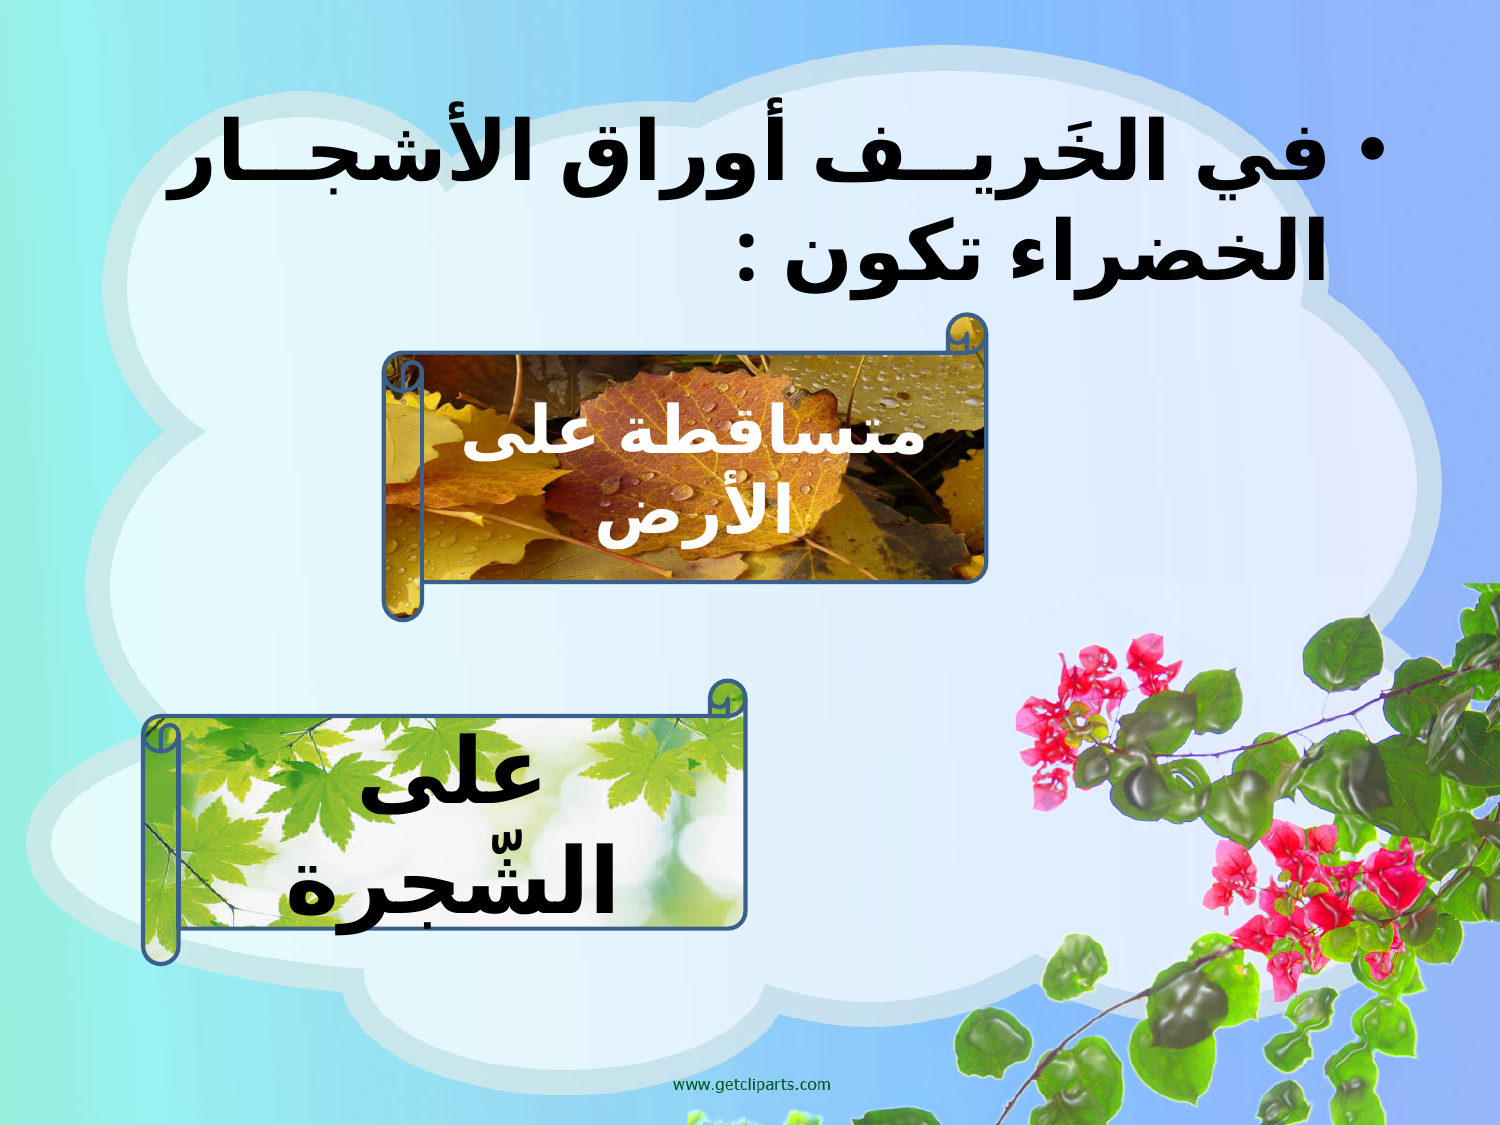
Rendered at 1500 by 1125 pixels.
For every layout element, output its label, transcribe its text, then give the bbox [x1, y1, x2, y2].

text_box على الشّجرة [140, 678, 748, 967]
text_box متساقطة على الأرض [381, 312, 989, 623]
list في الخَريــف أوراق الأشجــار الخضراء تكون : [53, 90, 1404, 213]
picture [0, 0, 1500, 1125]
